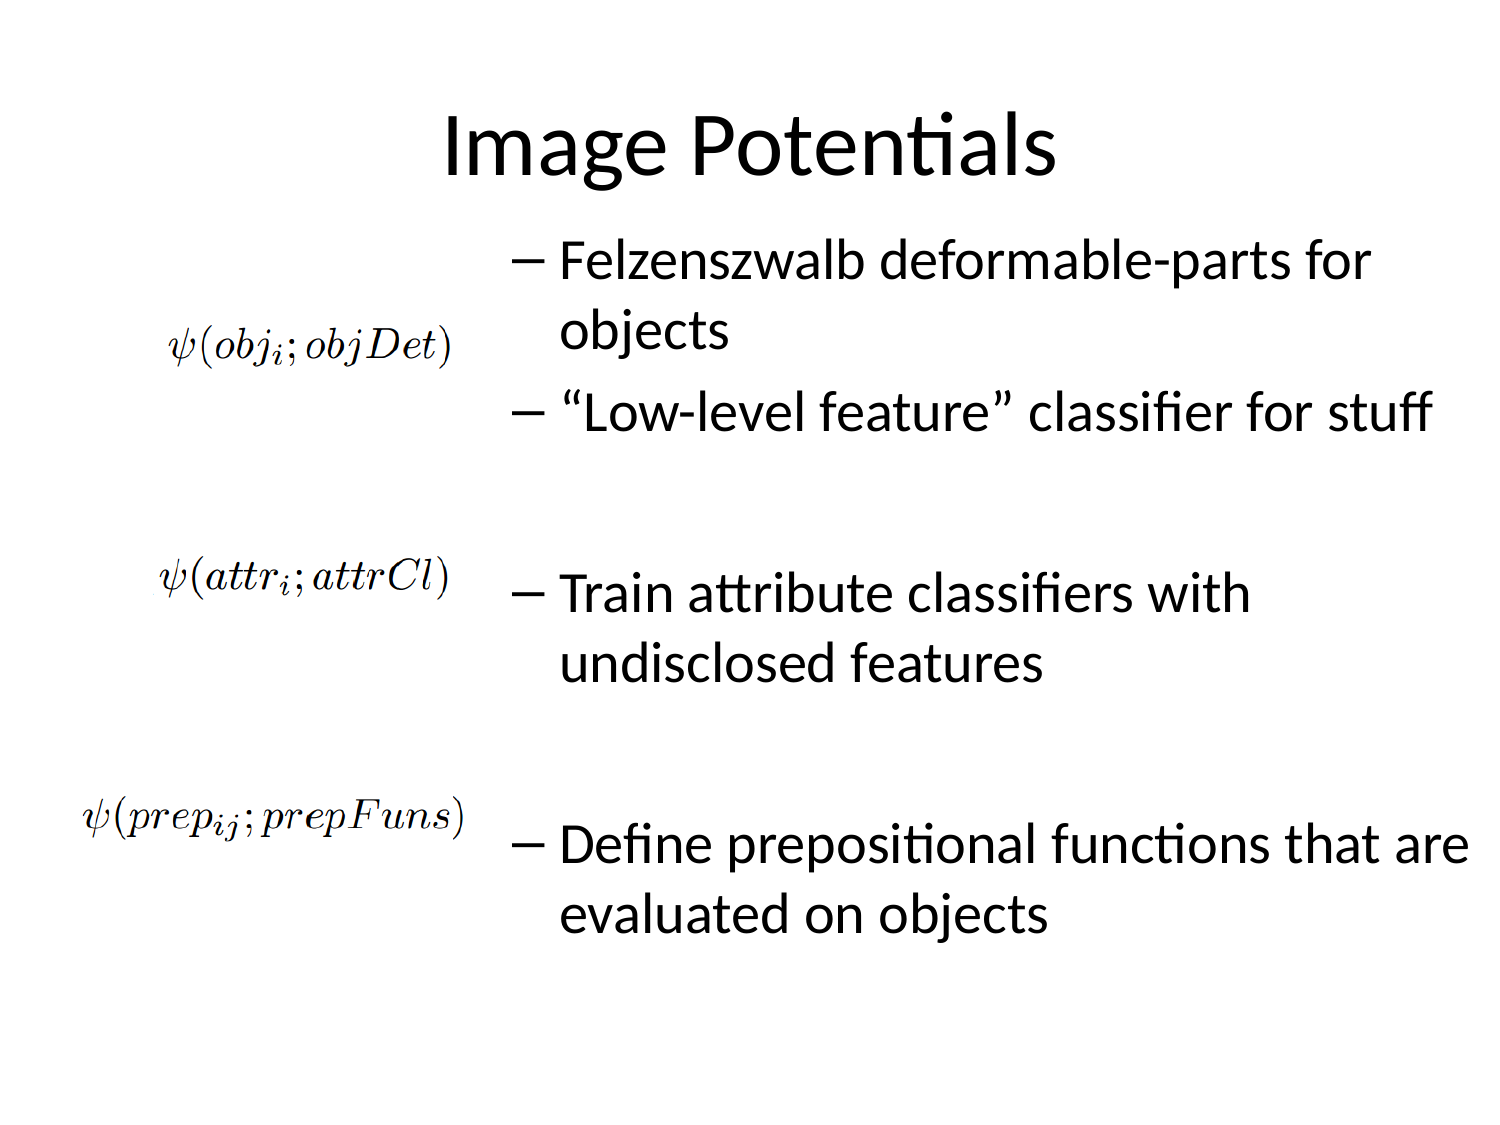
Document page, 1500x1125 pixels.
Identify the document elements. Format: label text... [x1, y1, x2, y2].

title Image Potentials [75, 45, 1425, 233]
picture [82, 779, 474, 853]
list Felzenszwalb deformable-parts for objects “Low-level feature” classifier for stuff Train attribute classifiers with undisclosed features Define prepositional functions that are evaluated on objects [422, 214, 1500, 957]
picture [153, 526, 456, 609]
picture [165, 296, 462, 389]
